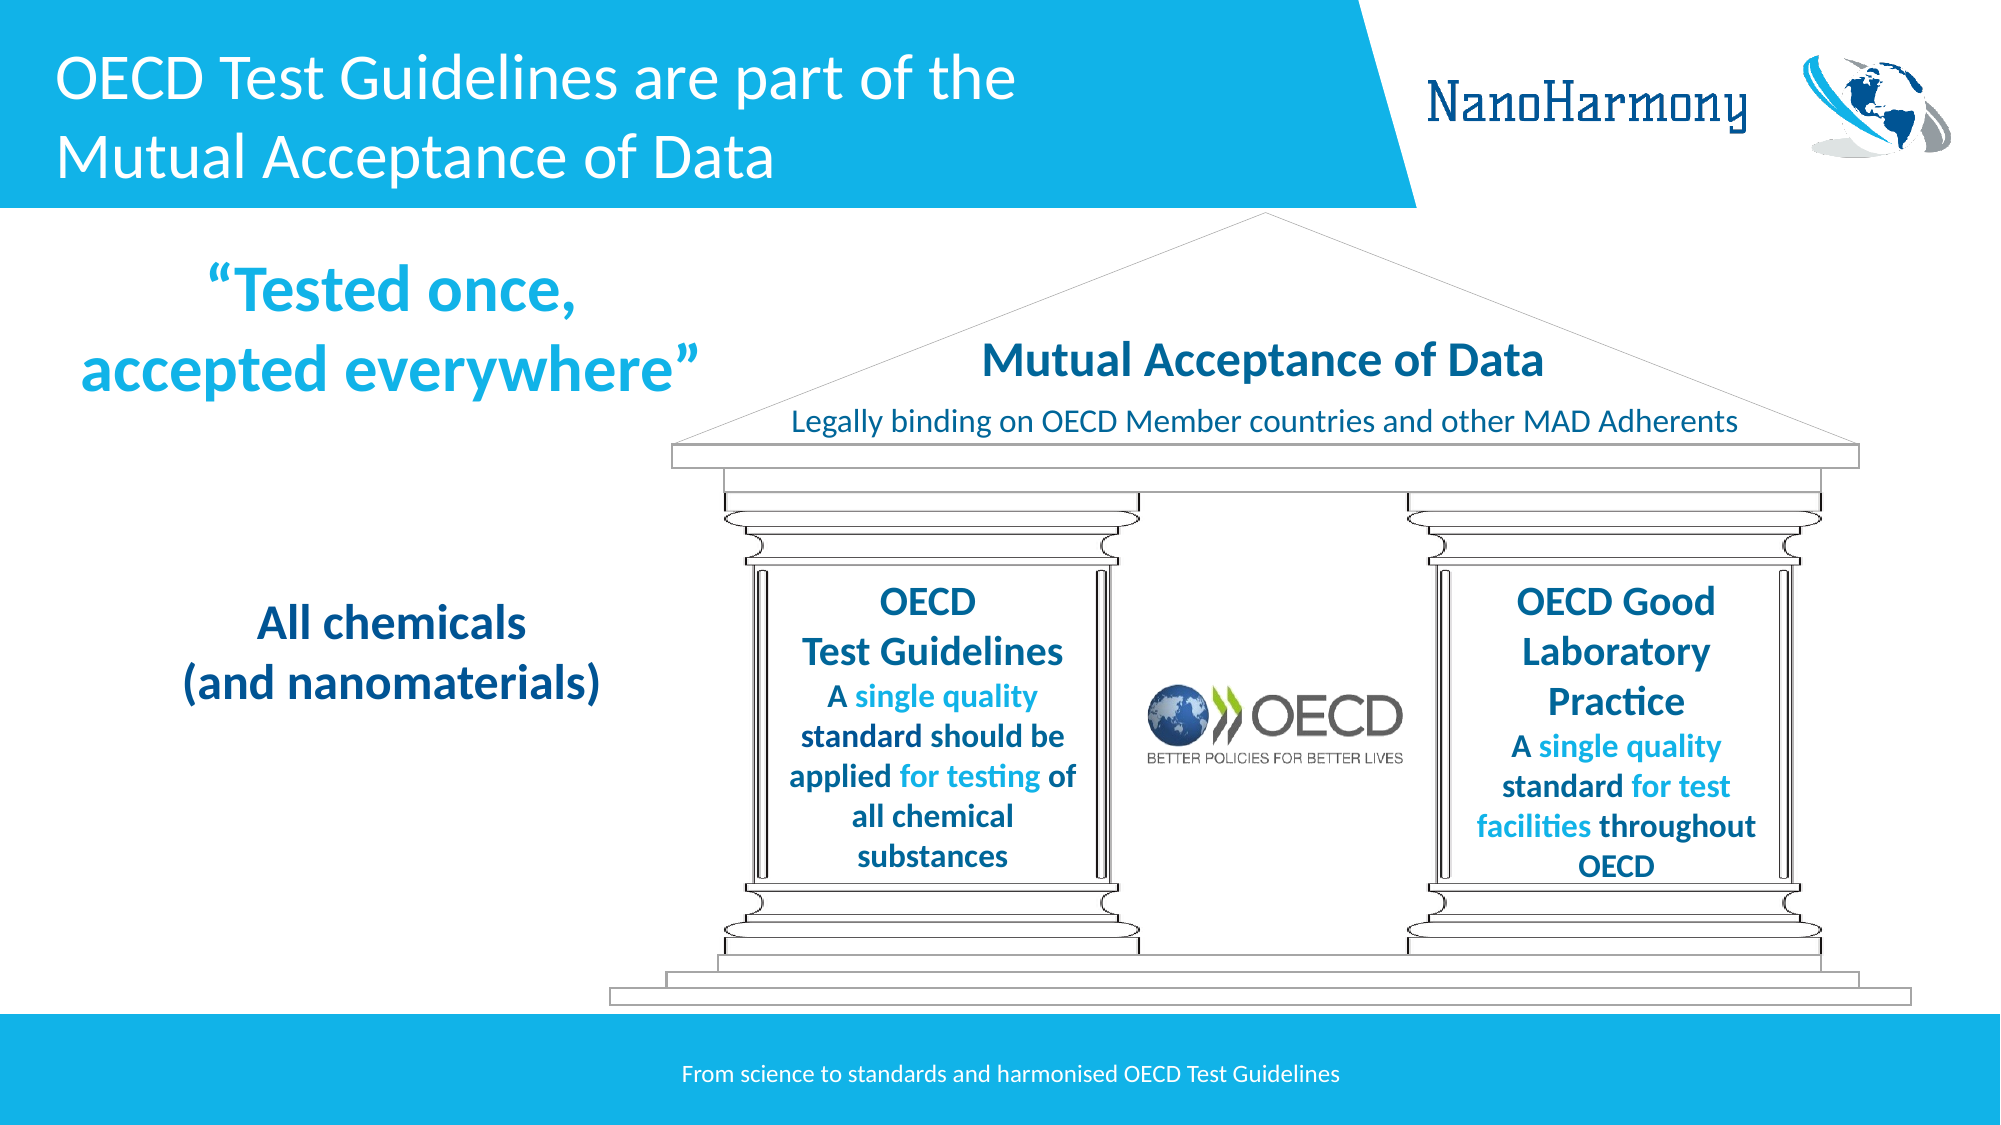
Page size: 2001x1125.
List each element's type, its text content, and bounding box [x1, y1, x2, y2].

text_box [609, 212, 1926, 1006]
text_box All chemicals (and nanomaterials) [73, 581, 609, 717]
title OECD Test Guidelines are part of the Mutual Acceptance of Data [49, 31, 1357, 195]
picture [1410, 37, 1961, 171]
footer From science to standards and harmonised OECD Test Guidelines [302, 1042, 1721, 1103]
text_box “Tested once, accepted everywhere” [73, 237, 609, 413]
